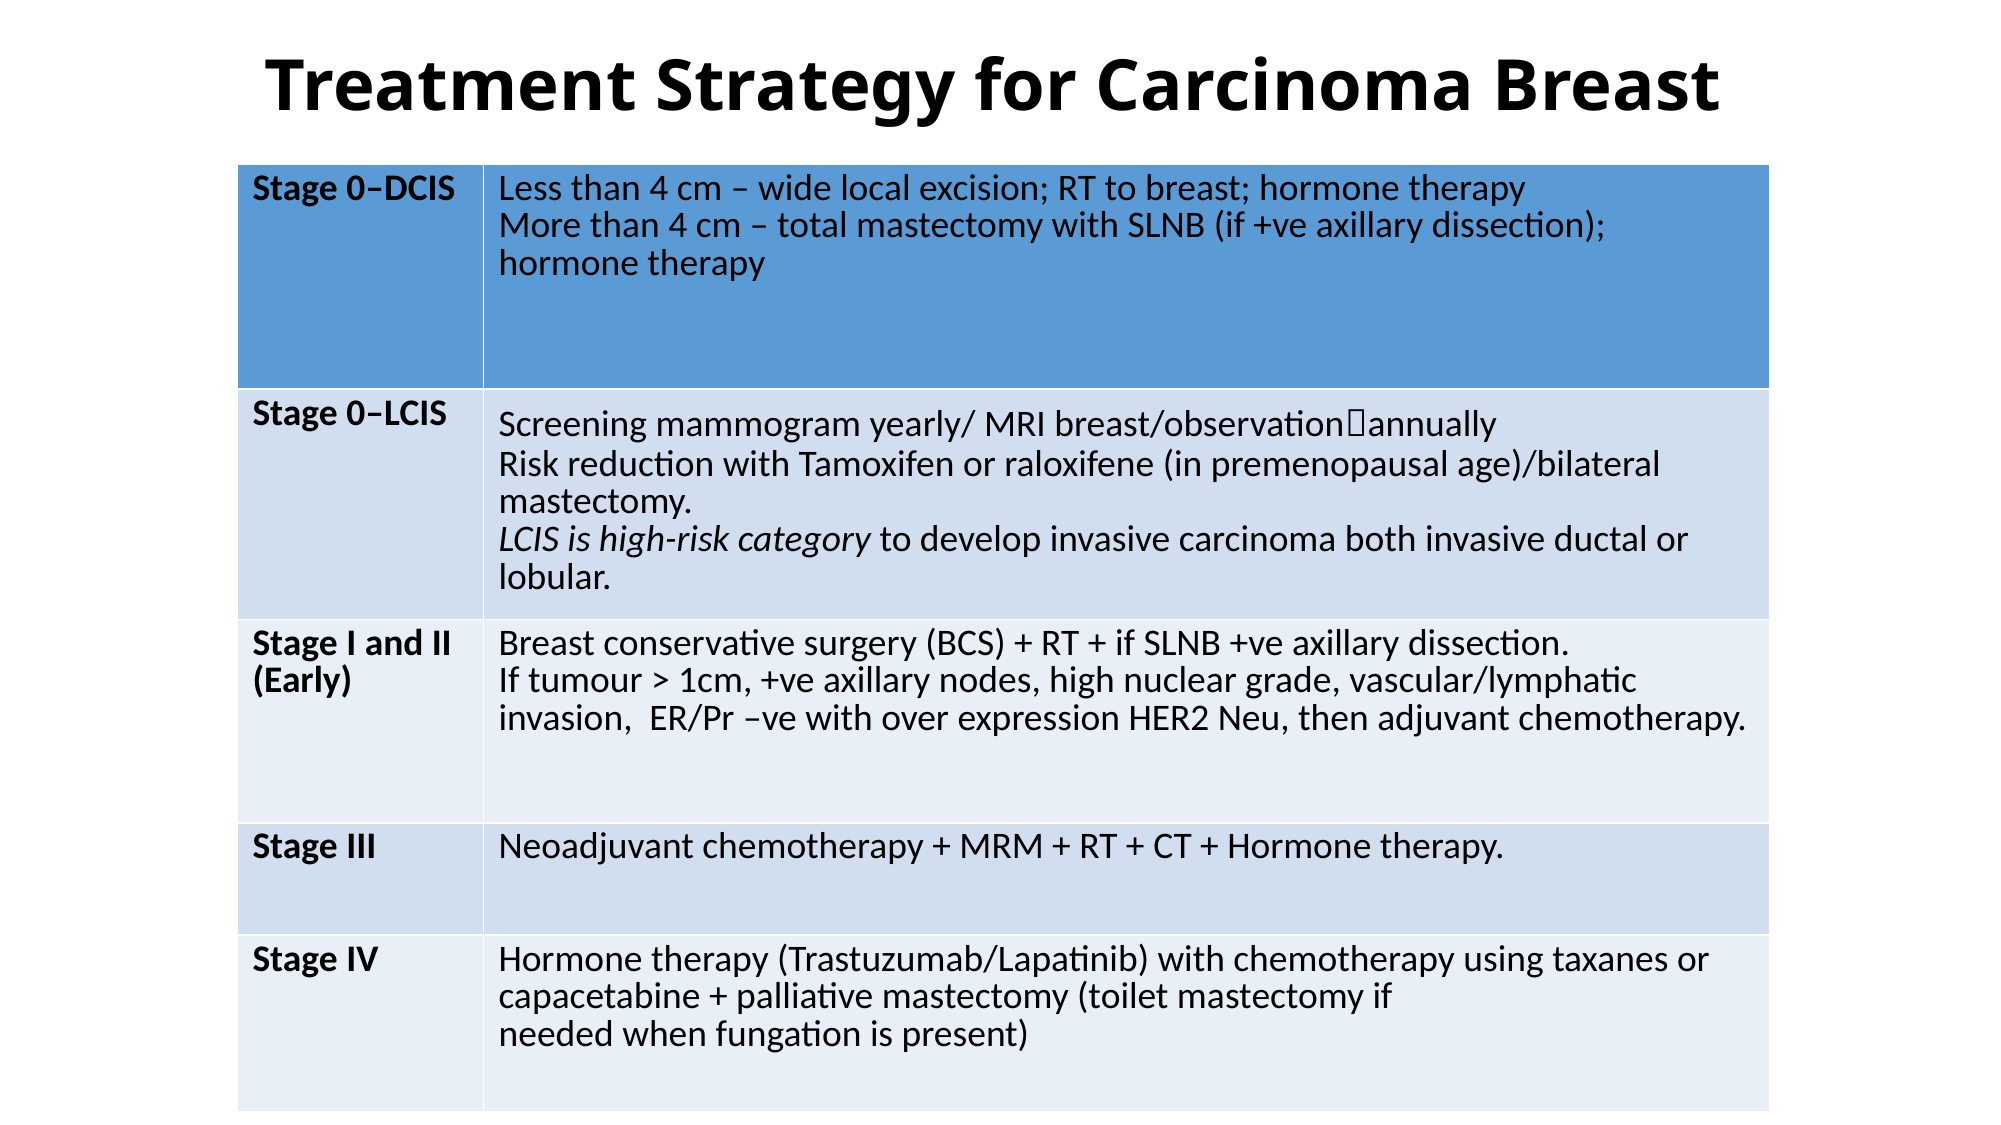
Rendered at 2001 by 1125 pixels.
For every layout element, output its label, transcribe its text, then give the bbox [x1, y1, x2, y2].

table_cell Screening mammogram yearly/ MRI breast/observationannually Risk reduction with Tamoxifen or raloxifene (in premenopausal age)/bilateral mastectomy. LCIS is high-risk category to develop invasive carcinoma both invasive ductal or lobular. [484, 390, 1769, 619]
table_cell Neoadjuvant chemotherapy + MRM + RT + CT + Hormone therapy. [484, 824, 1769, 934]
table_cell Stage I and II (Early) [238, 620, 483, 822]
table_header Stage 0–DCIS [238, 165, 483, 388]
title Treatment Strategy for Carcinoma Breast [249, 6, 1763, 163]
table_cell Hormone therapy (Trastuzumab/Lapatinib) with chemotherapy using taxanes or capacetabine + palliative mastectomy (toilet mastectomy if needed when fungation is present) [484, 936, 1769, 1111]
table_cell Stage IV [238, 936, 483, 1111]
table_header Less than 4 cm – wide local excision; RT to breast; hormone therapy More than 4 cm – total mastectomy with SLNB (if +ve axillary dissection); hormone therapy [484, 165, 1769, 388]
table_cell Breast conservative surgery (BCS) + RT + if SLNB +ve axillary dissection. If tumour > 1cm, +ve axillary nodes, high nuclear grade, vascular/lymphatic invasion, ER/Pr –ve with over expression HER2 Neu, then adjuvant chemotherapy. [484, 620, 1769, 822]
table_cell Stage 0–LCIS [238, 390, 483, 619]
table_cell Stage III [238, 824, 483, 934]
